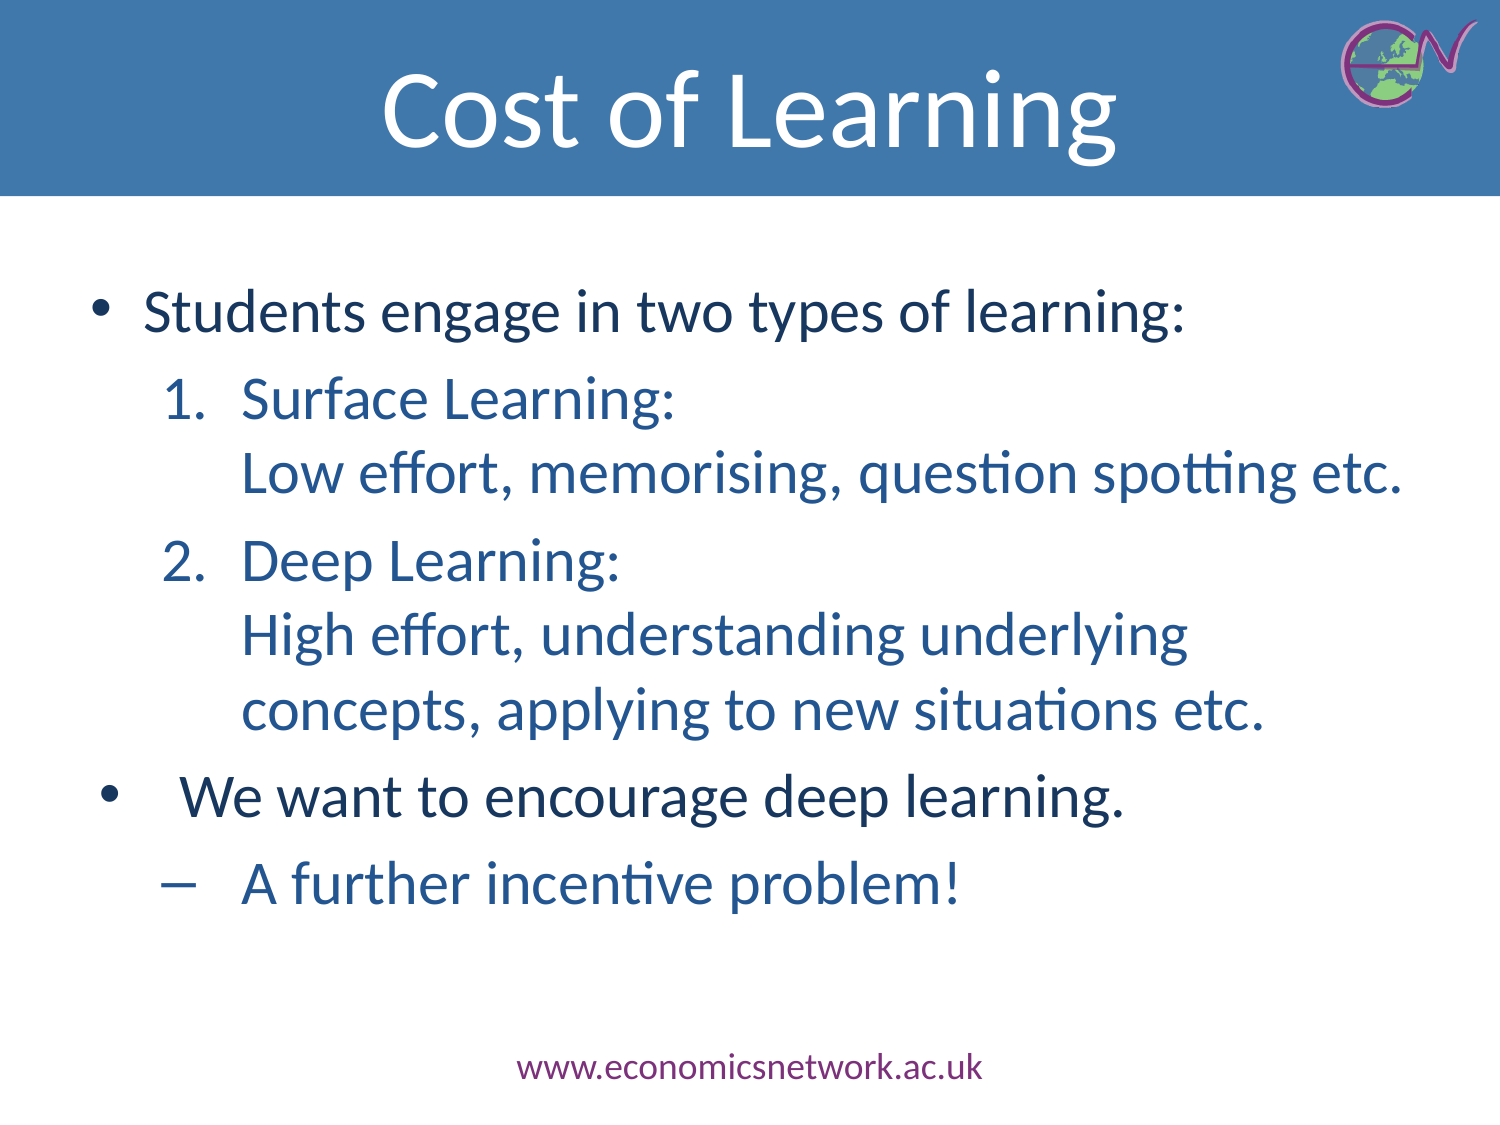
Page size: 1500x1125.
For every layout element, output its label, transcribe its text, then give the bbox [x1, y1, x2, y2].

title Cost of Learning [75, 8, 1425, 197]
picture [1425, 19, 1478, 108]
list Students engage in two types of learning: Surface Learning: Low effort, memorising, question spotting etc. Deep Learning: High effort, understanding underlying concepts, applying to new situations etc. We want to encourage deep learning. A further incentive problem! [75, 262, 1425, 1005]
